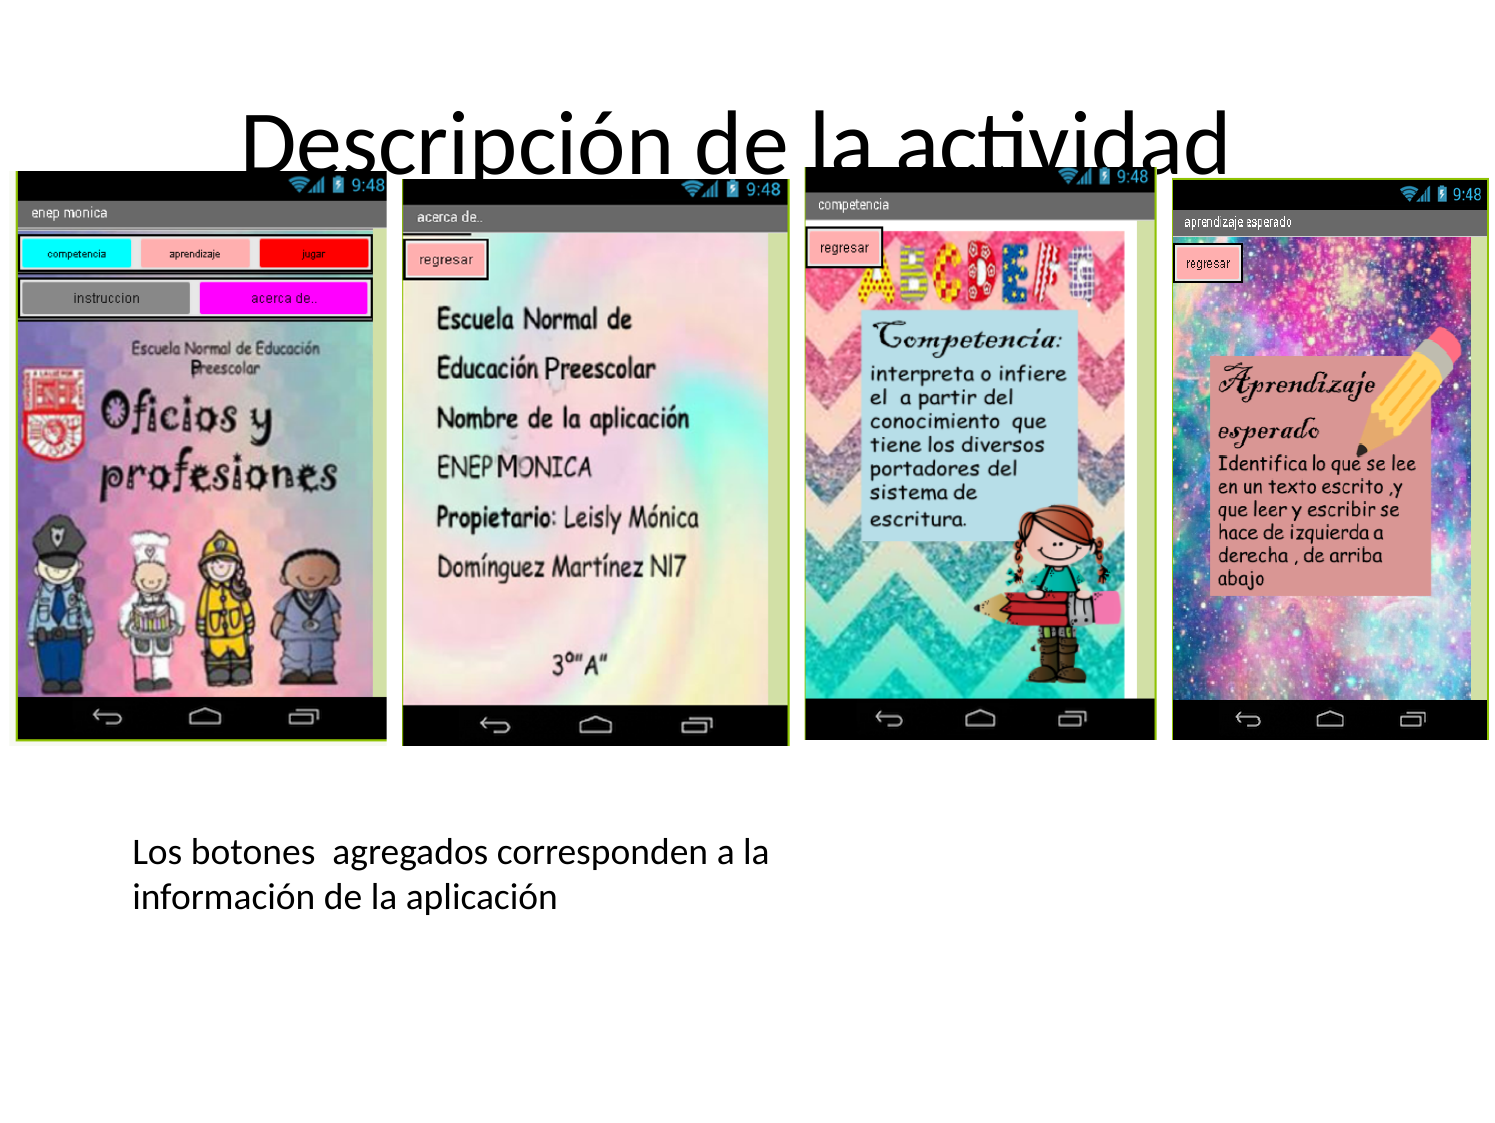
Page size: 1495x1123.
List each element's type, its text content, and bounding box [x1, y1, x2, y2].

text_box Los botones agregados corresponden a la información de la aplicación [117, 819, 803, 925]
picture [1171, 177, 1490, 741]
picture [401, 179, 790, 747]
picture [9, 171, 387, 747]
title Descripción de la actividad [74, 44, 1420, 232]
picture [804, 166, 1157, 741]
